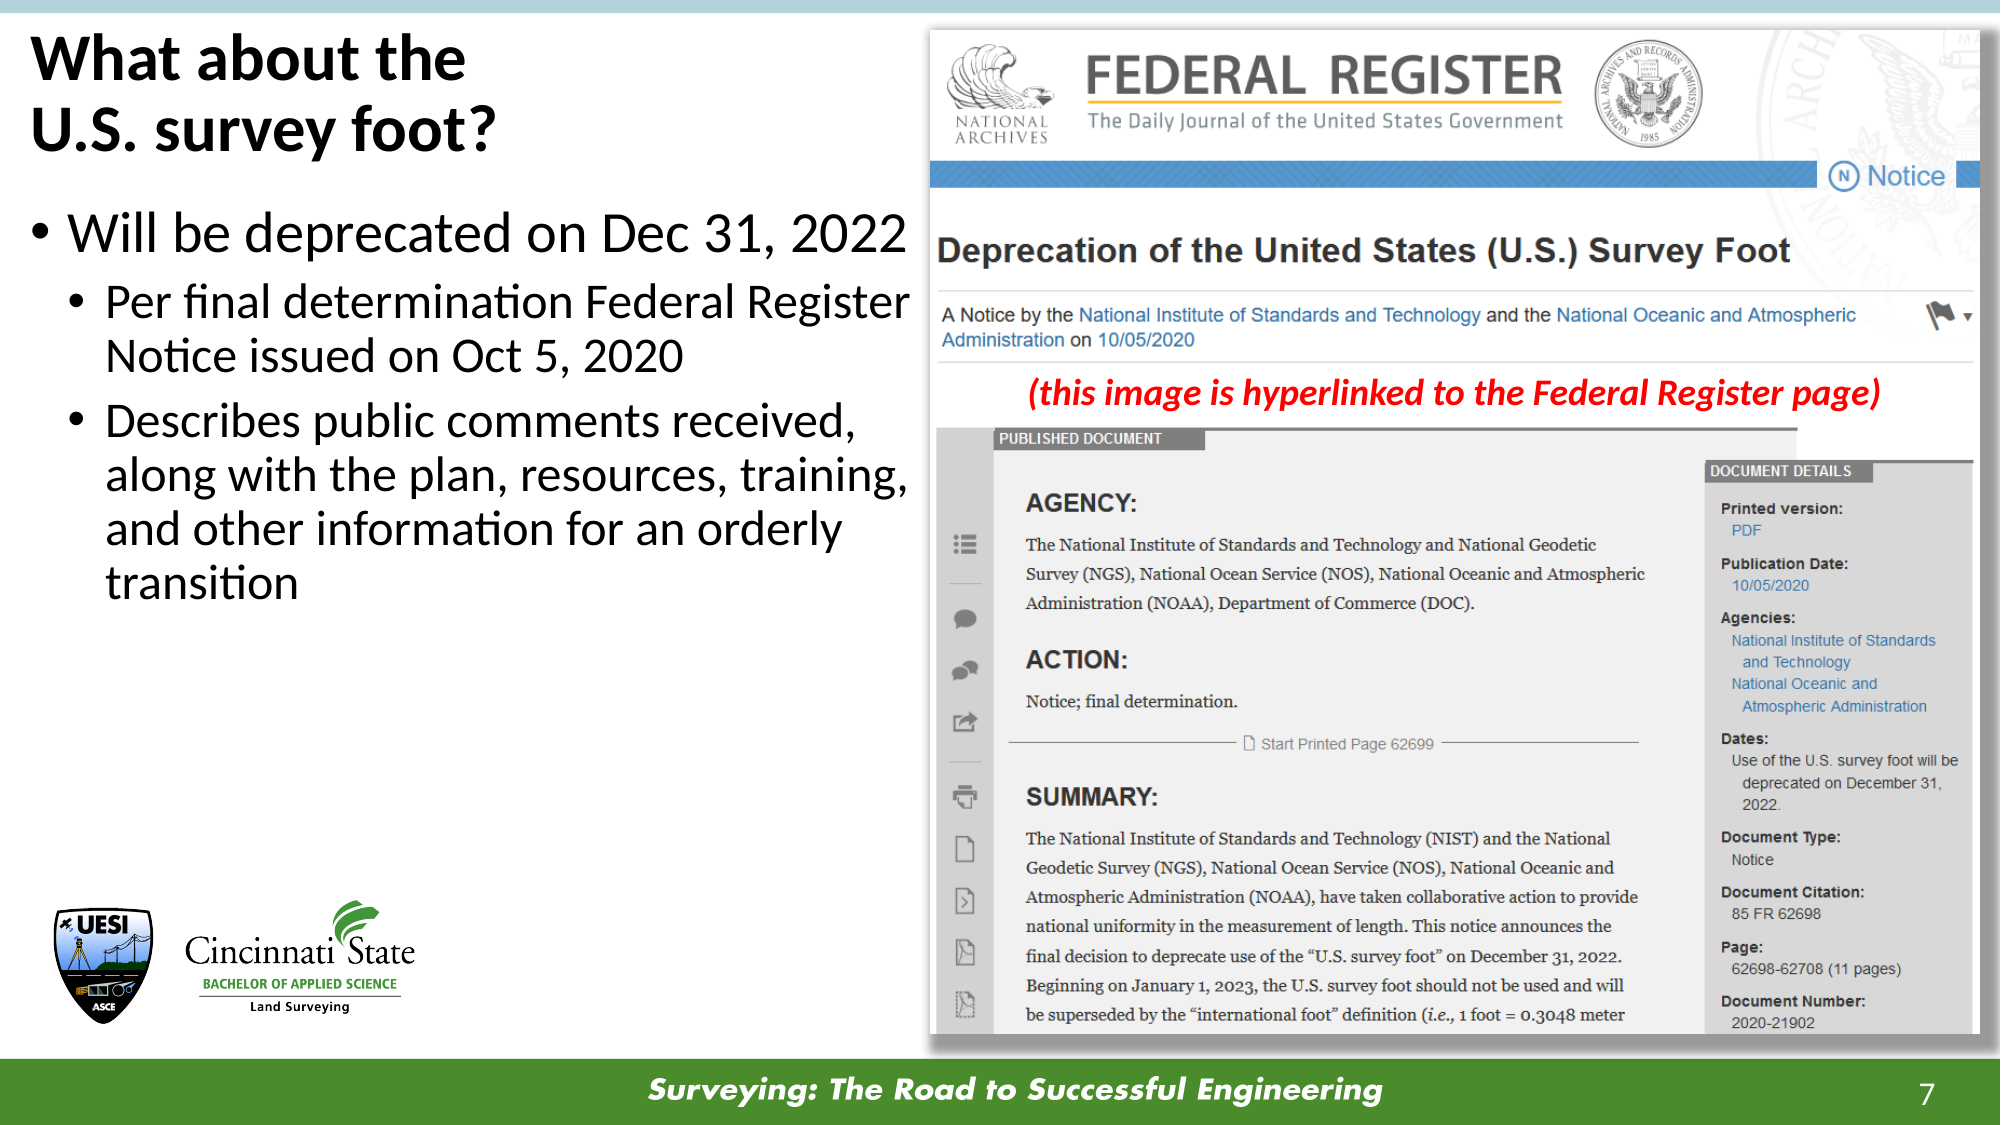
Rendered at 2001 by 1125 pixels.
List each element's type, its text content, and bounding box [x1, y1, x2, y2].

picture [0, 0, 2000, 1125]
title What about the U.S. survey foot? [15, 15, 935, 180]
list Will be deprecated on Dec 31, 2022 Per final determination Federal Register Notice issued on Oct 5, 2020 Describes public comments received, along with the plan, resources, training, and other information for an orderly transition [15, 195, 923, 915]
slide_number 7 [1500, 1065, 1950, 1125]
